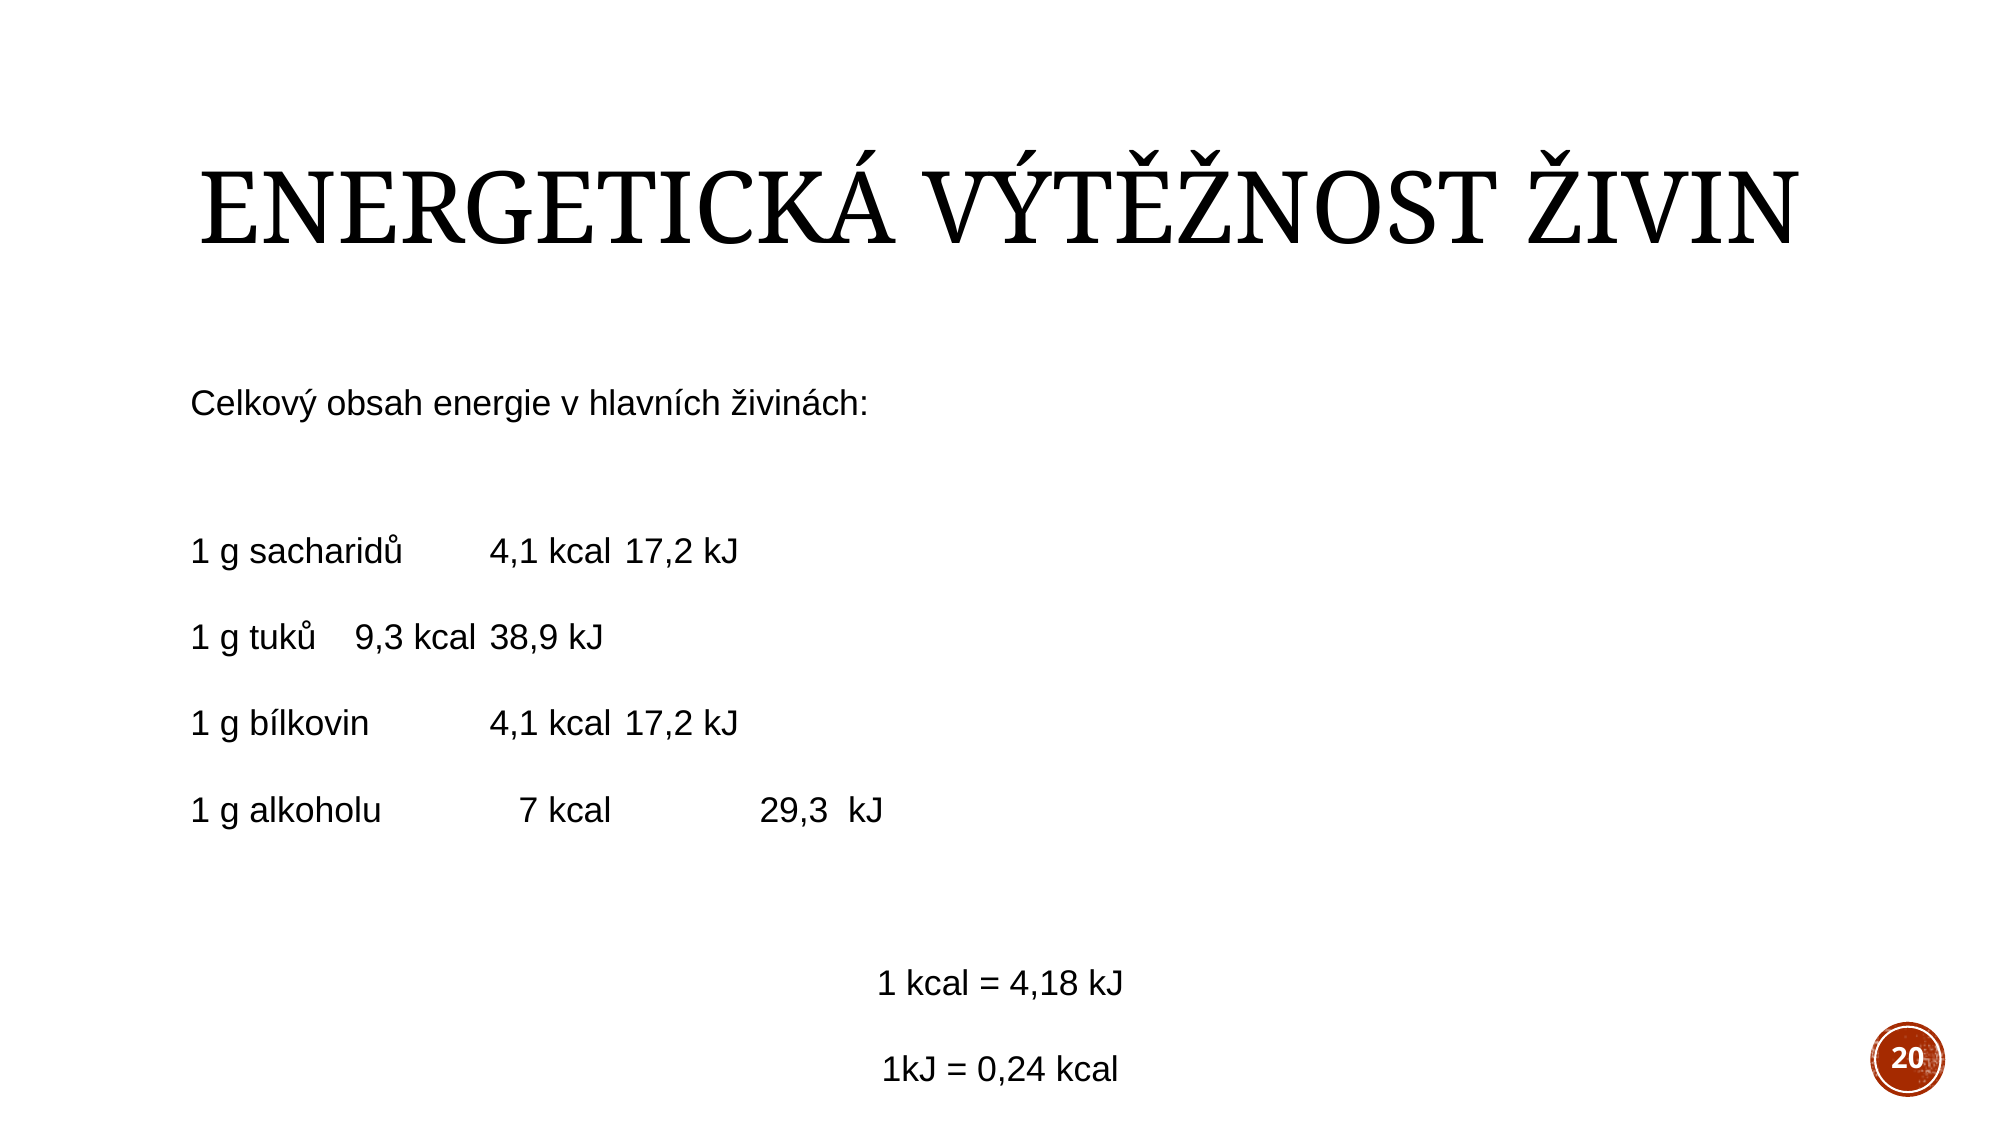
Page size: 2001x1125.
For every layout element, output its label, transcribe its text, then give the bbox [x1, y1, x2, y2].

slide_number 20 [1855, 1028, 1961, 1089]
list Celkový obsah energie v hlavních živinách: 1 g sacharidů 4,1 kcal 17,2 kJ 1 g tuků 9,3 kcal 38,9 kJ 1 g bílkovin 4,1 kcal 17,2 kJ 1 g alkoholu 7 kcal 29,3 kJ 1 kcal = 4,18 kJ 1kJ = 0,24 kcal [175, 377, 1826, 1098]
title Energetická výtěžnost živin [175, 79, 1826, 344]
